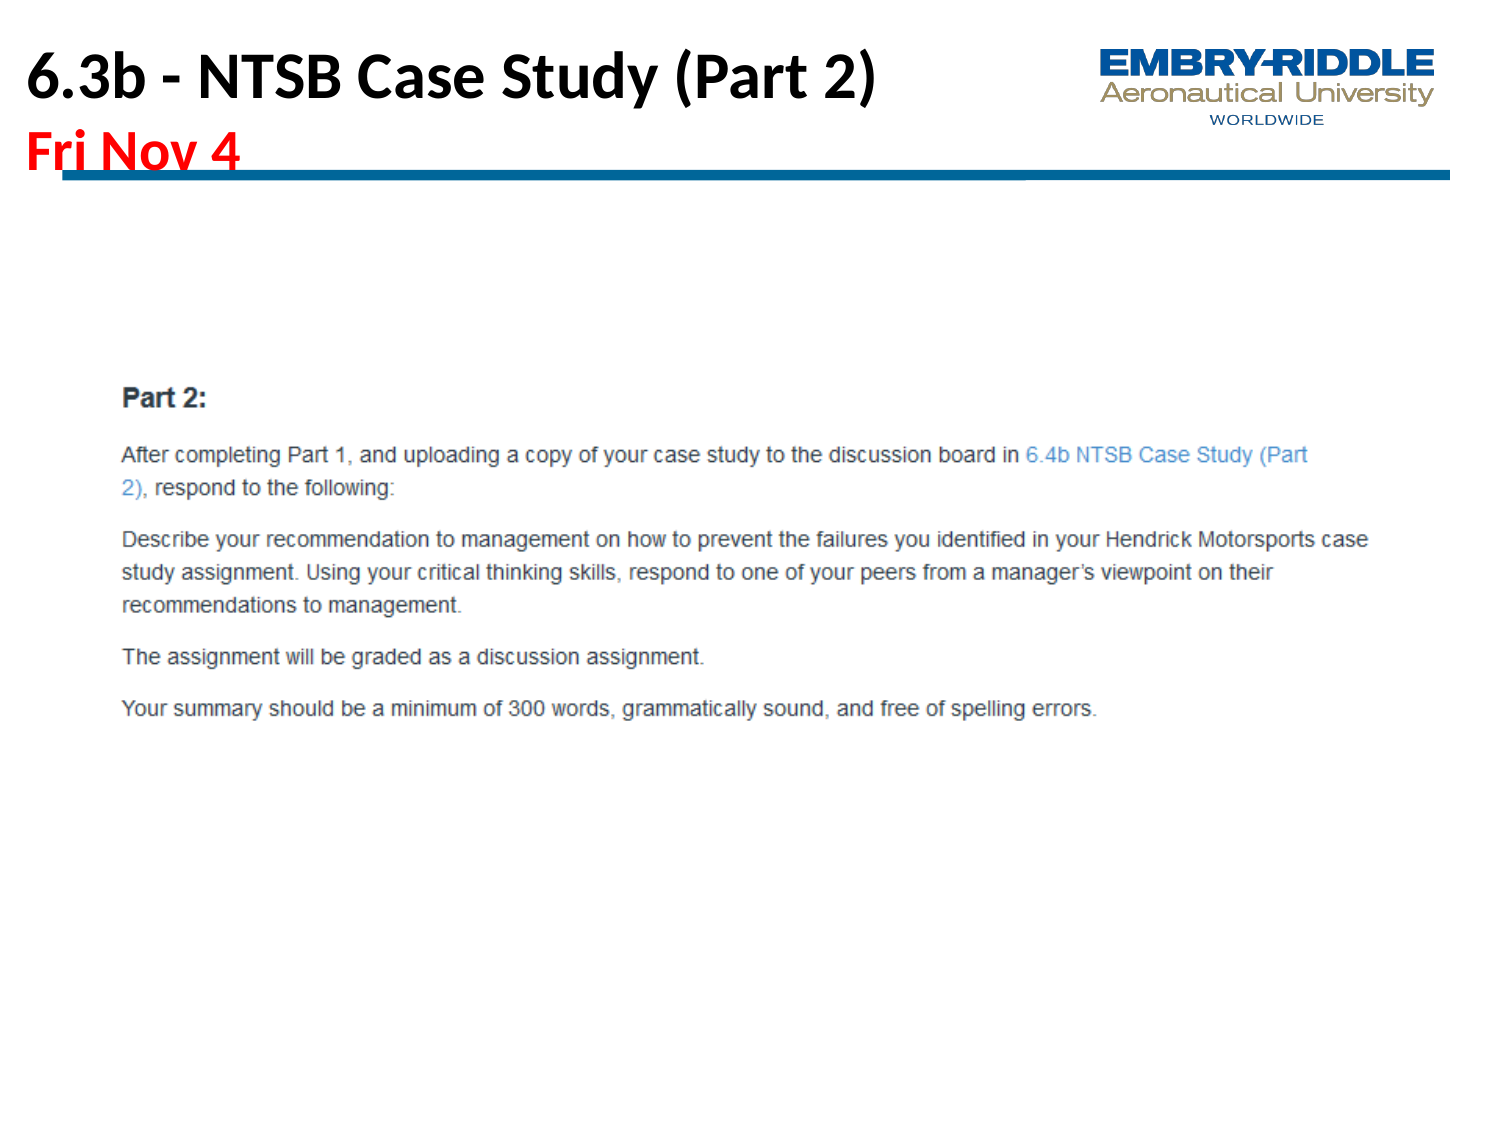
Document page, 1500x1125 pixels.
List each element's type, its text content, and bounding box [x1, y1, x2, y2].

title 6.3b - NTSB Case Study (Part 2) Fri Nov 4 [11, 24, 1500, 125]
picture [111, 378, 1389, 747]
